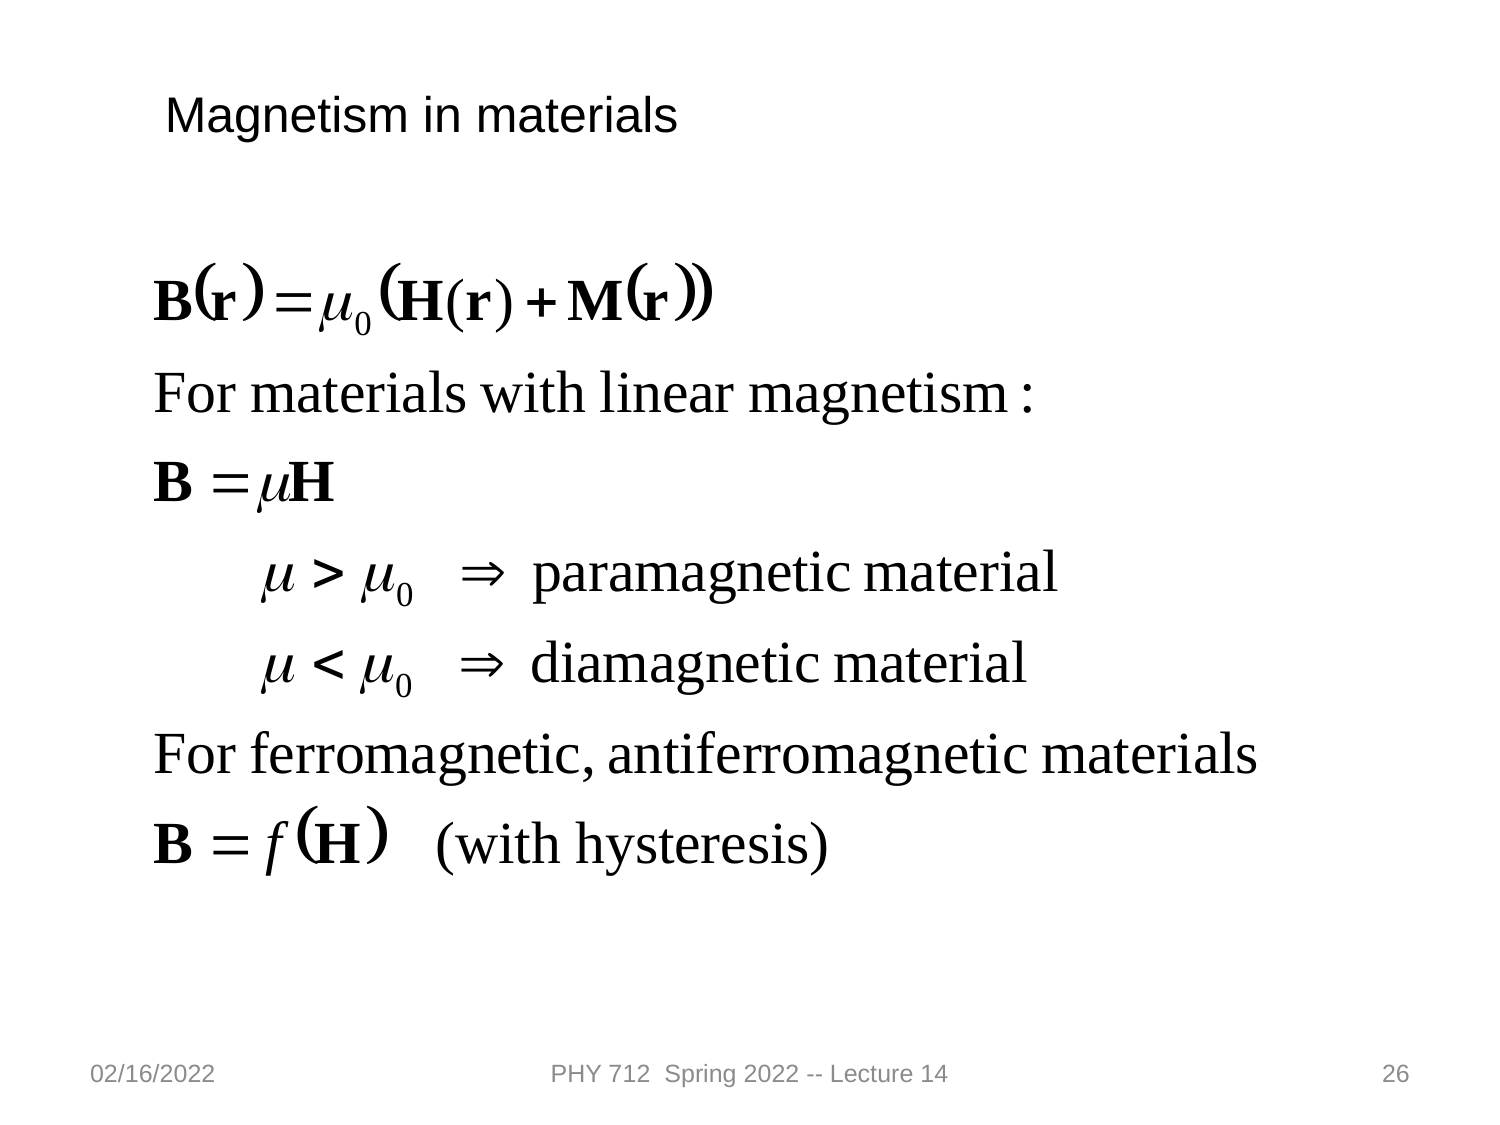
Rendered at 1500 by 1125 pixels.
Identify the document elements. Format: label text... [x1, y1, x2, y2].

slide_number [75, 1042, 425, 1103]
footer PHY 712 Spring 2022 -- Lecture 14 [512, 1042, 988, 1103]
slide_number 26 [1074, 1042, 1425, 1103]
text_box Magnetism in materials [150, 74, 1313, 150]
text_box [144, 262, 1272, 891]
